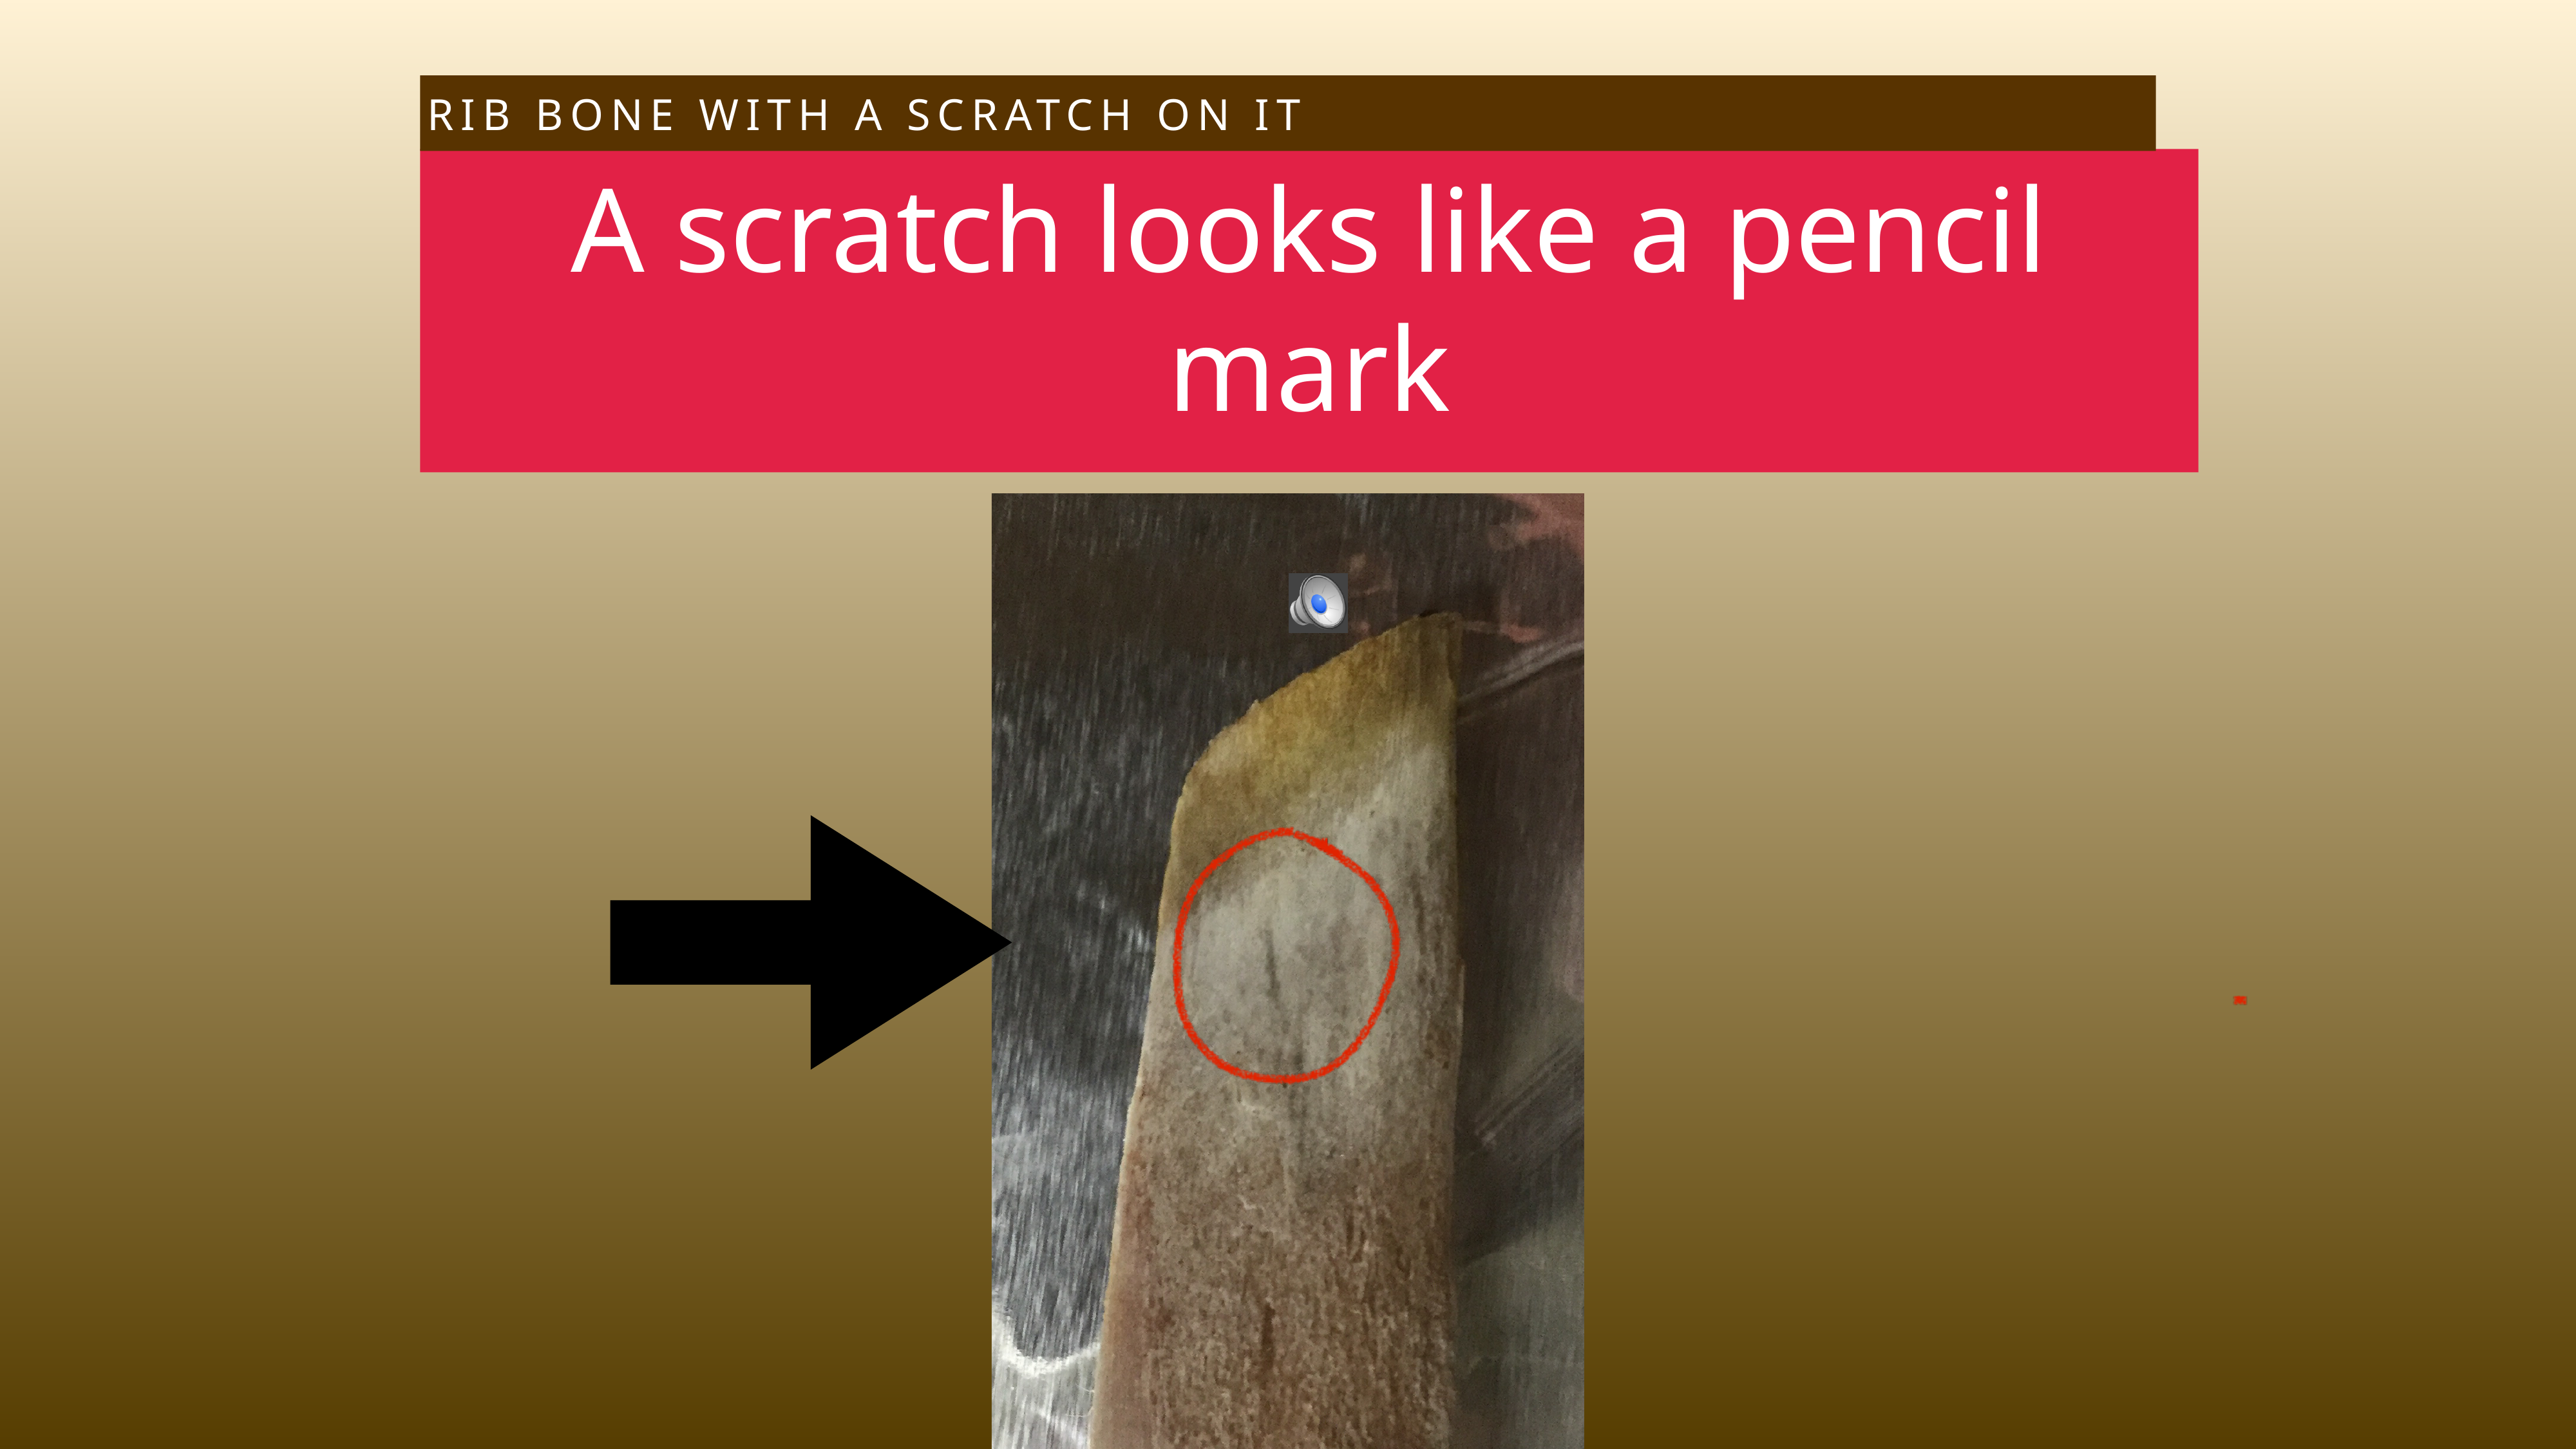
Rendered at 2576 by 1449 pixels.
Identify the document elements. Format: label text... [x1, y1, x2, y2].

list Rib bone with a scratch on it [419, 75, 2157, 151]
text_box [610, 815, 991, 1070]
title A scratch looks like a pencil mark [419, 148, 2199, 473]
picture [2230, 995, 2253, 1007]
picture [991, 493, 1585, 1449]
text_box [1172, 826, 1402, 1086]
